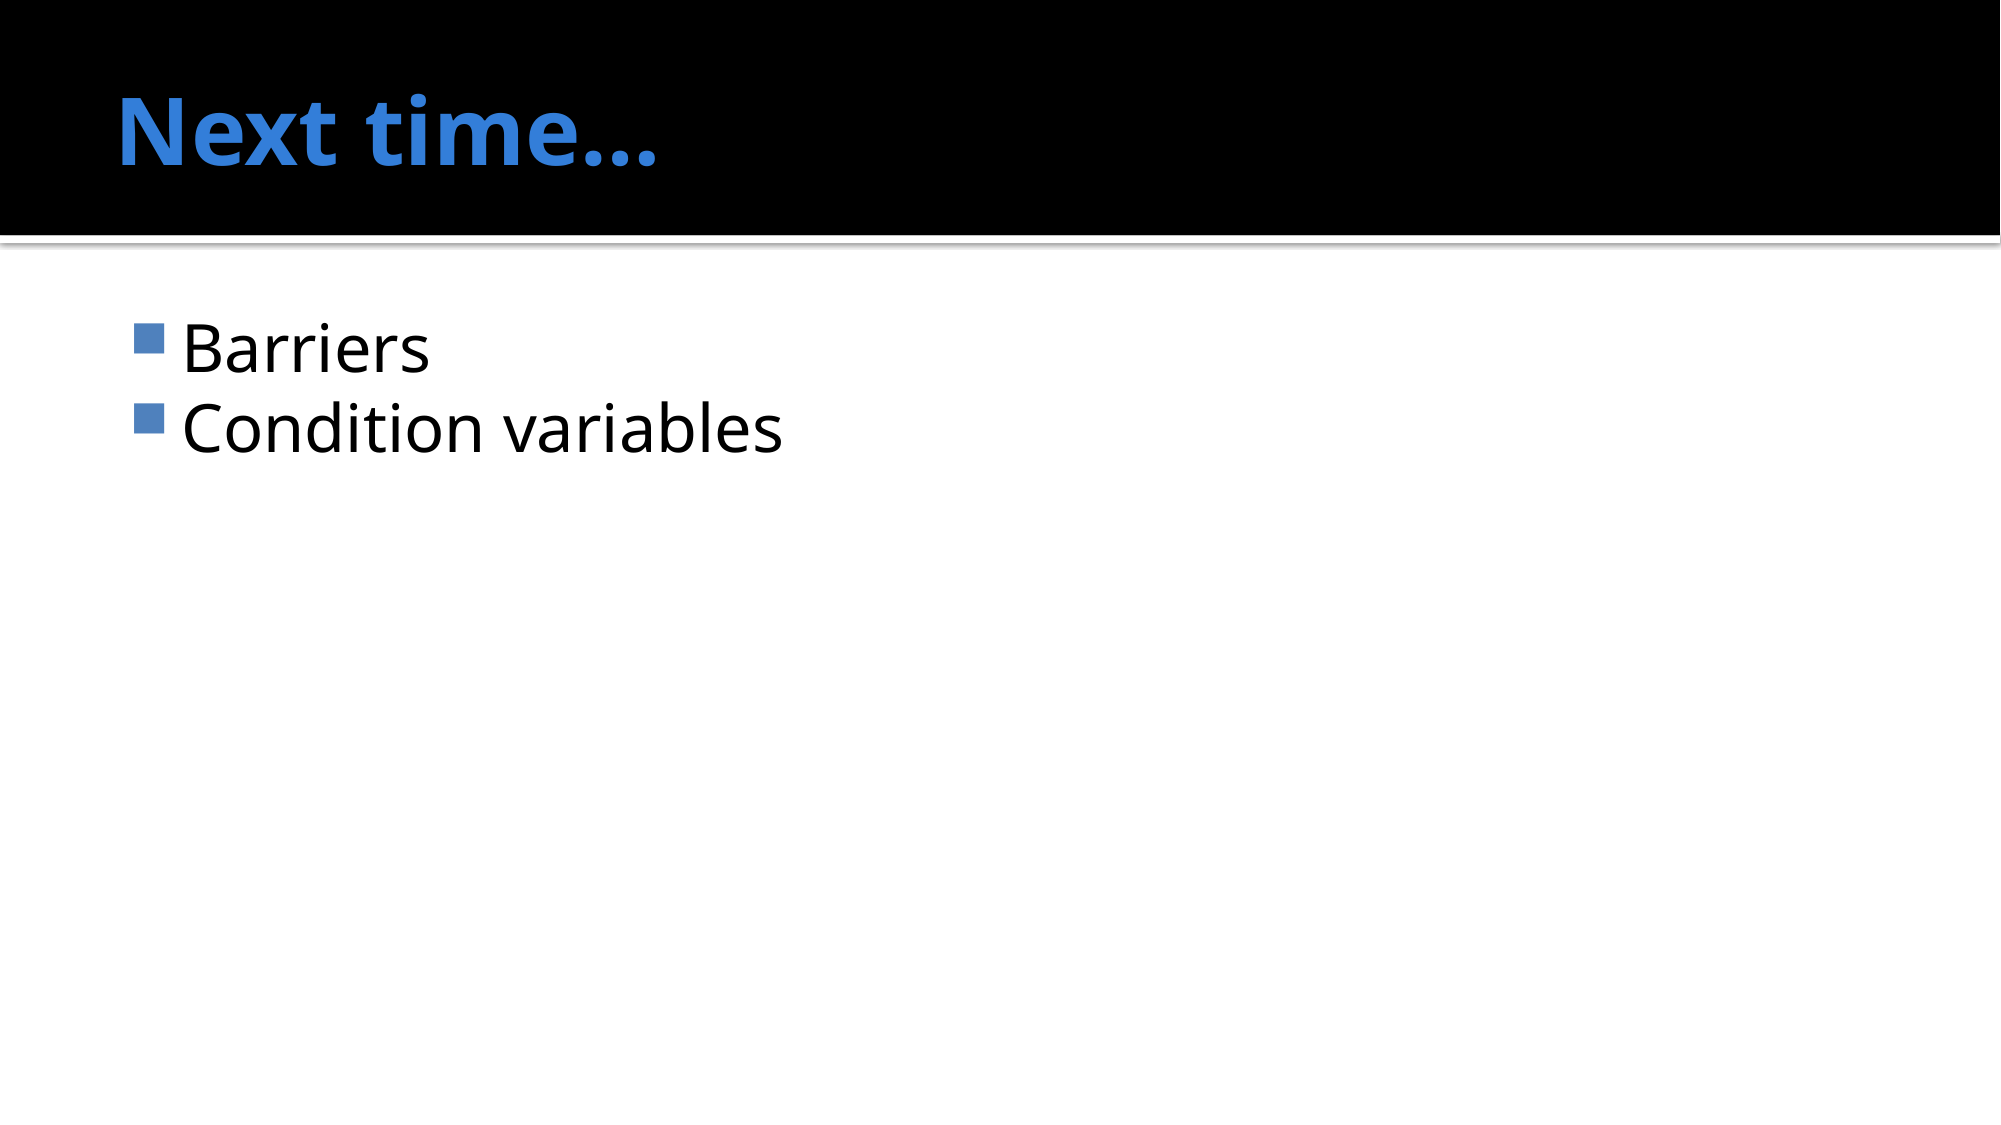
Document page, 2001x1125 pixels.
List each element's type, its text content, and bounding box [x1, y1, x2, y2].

list Barriers Condition variables [99, 291, 1900, 1050]
title Next time… [99, 25, 1900, 231]
